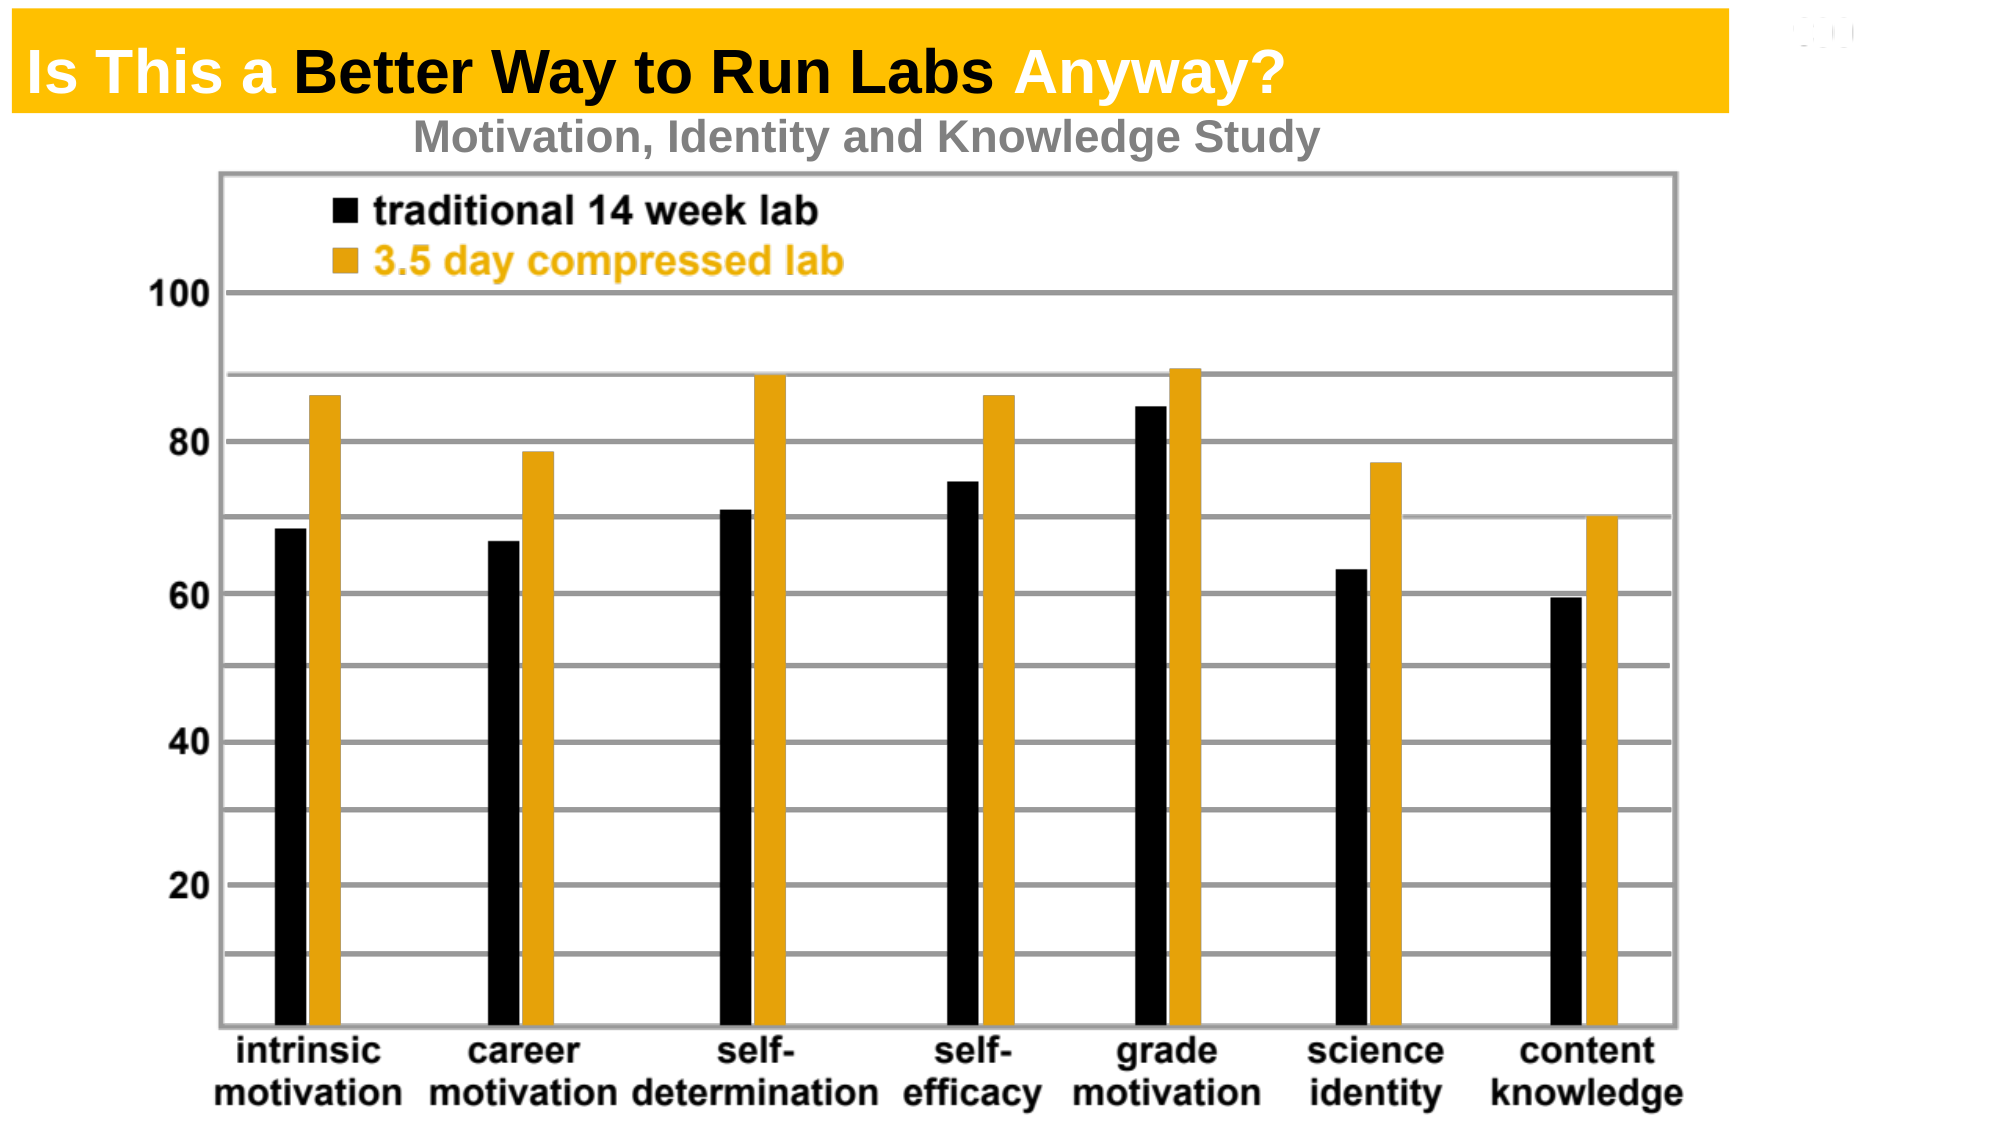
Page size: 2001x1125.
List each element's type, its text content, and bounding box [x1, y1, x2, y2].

picture [142, 7, 1858, 1118]
text_box Is This a Better Way to Run Labs Anyway? [11, 8, 142, 114]
